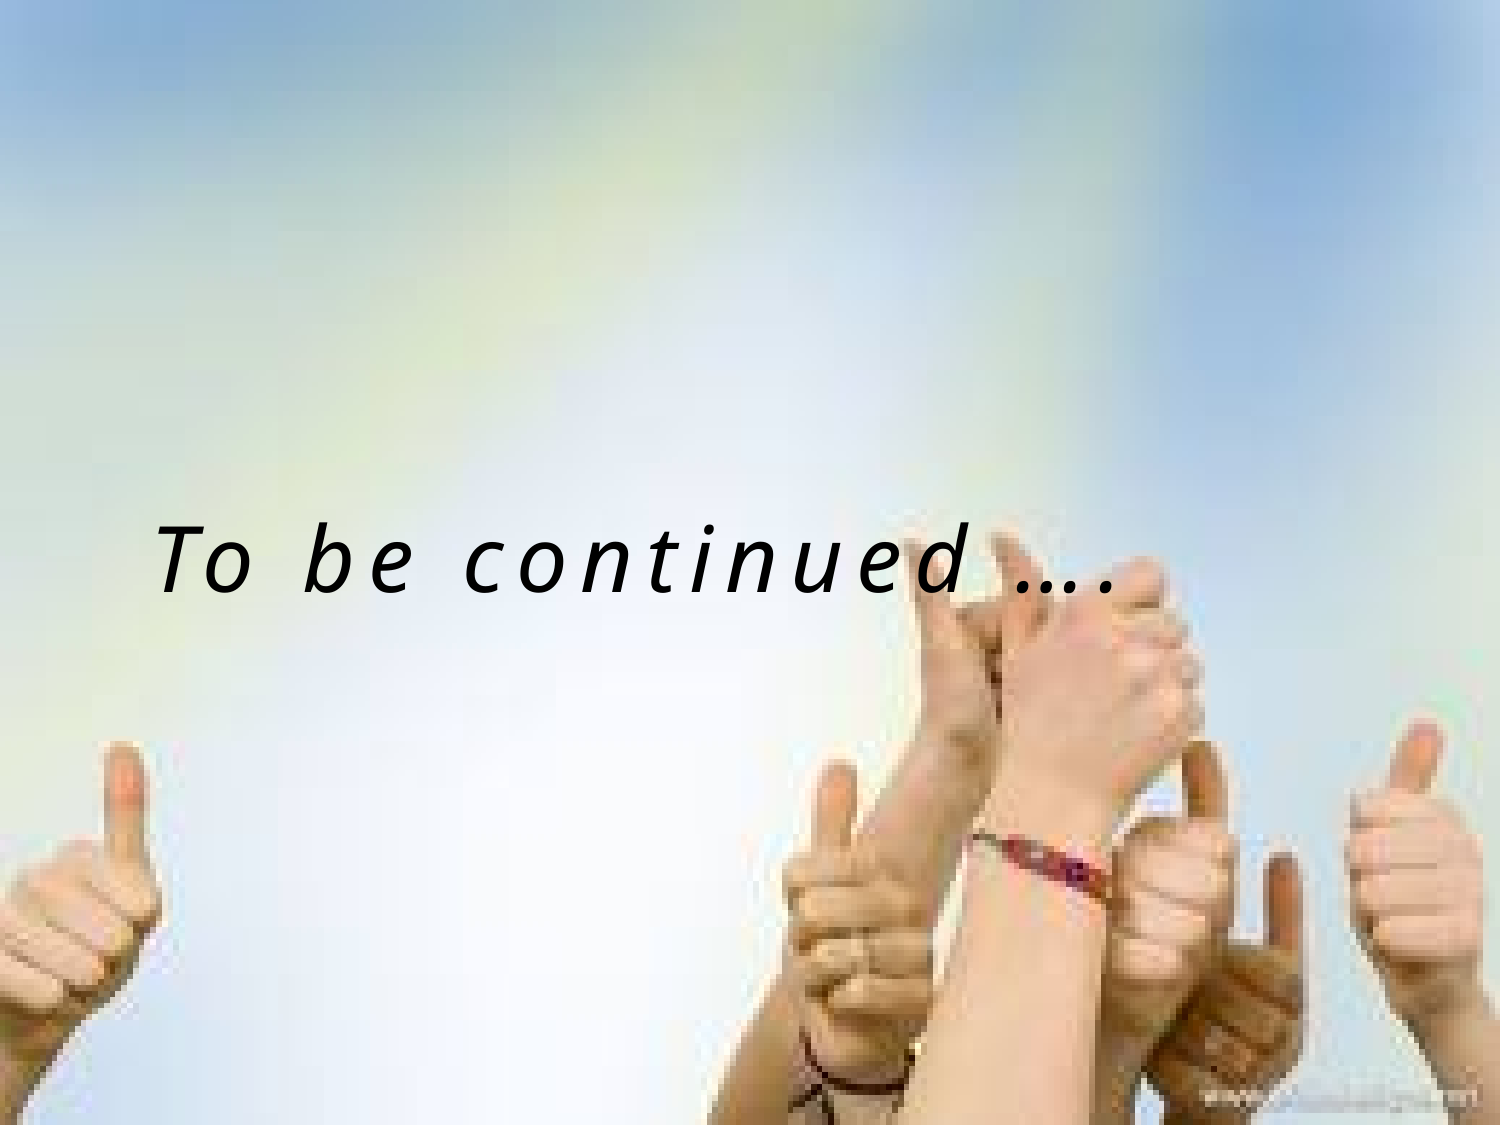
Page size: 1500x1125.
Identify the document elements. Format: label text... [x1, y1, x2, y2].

picture [0, 0, 1500, 1125]
title To be continued …. [0, 462, 1313, 650]
